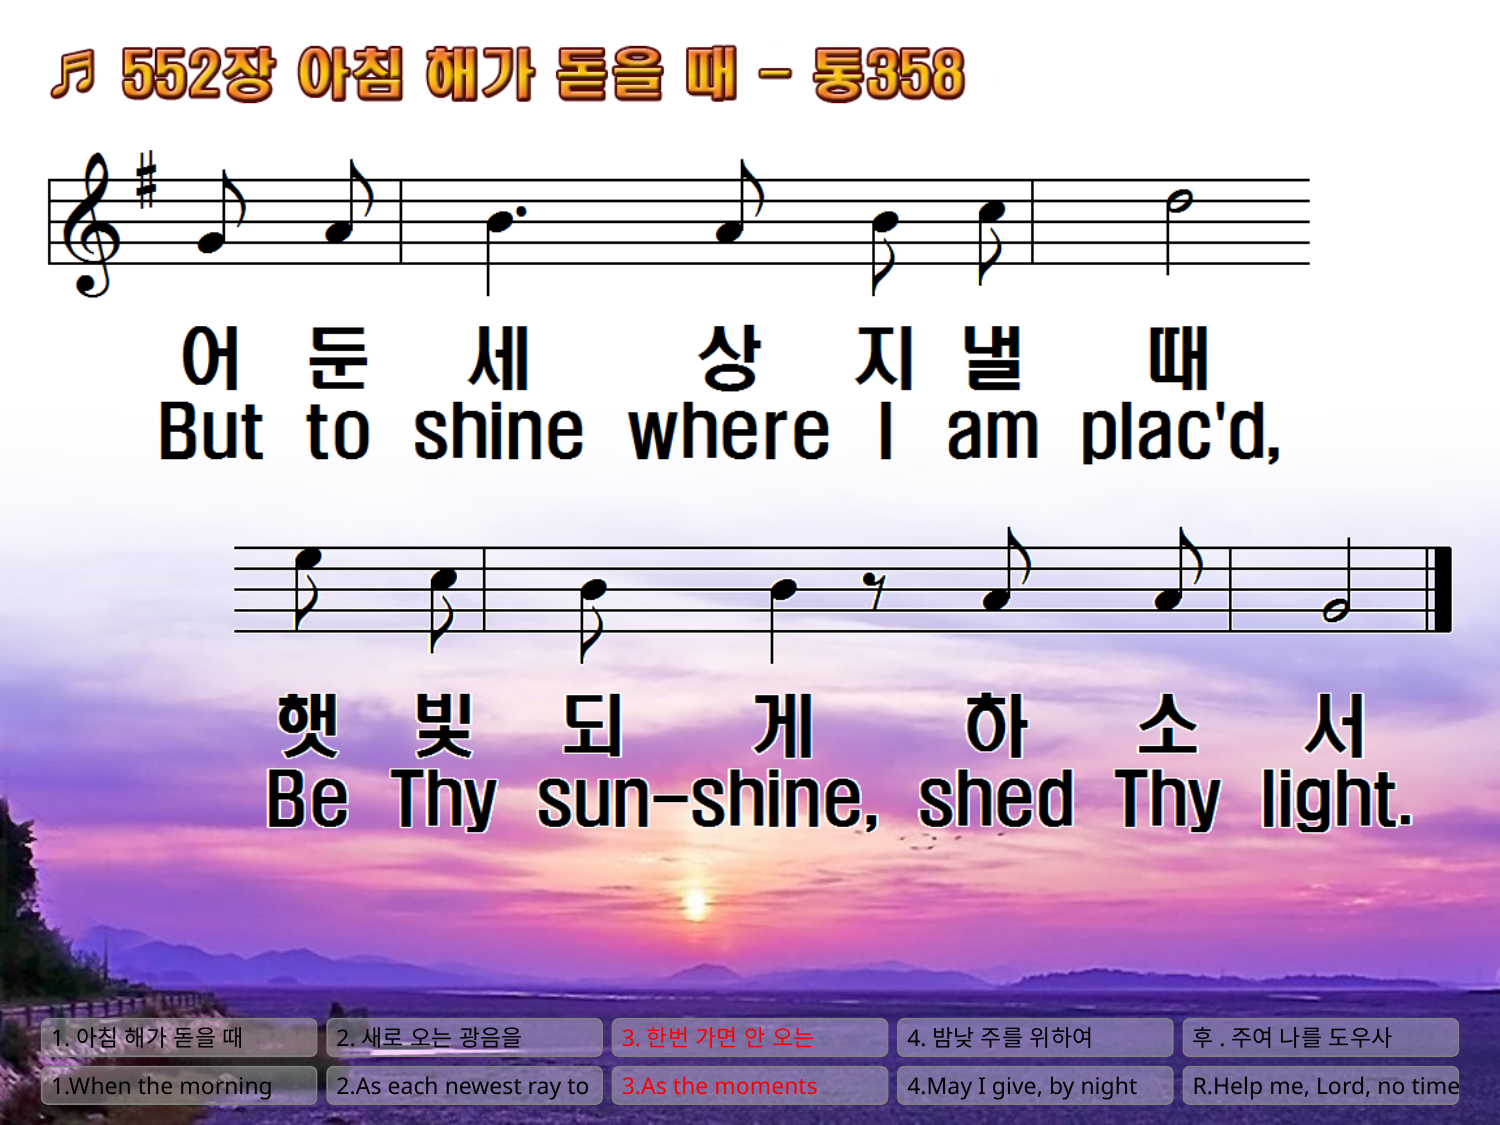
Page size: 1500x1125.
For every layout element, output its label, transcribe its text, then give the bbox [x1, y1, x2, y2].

text_box 3.As the moments [612, 1066, 888, 1105]
text_box R.Help me, Lord, no time [1183, 1066, 1459, 1105]
text_box 1.아침 해가 돋을 때 [41, 1018, 317, 1057]
text_box 4.May I give, by night [897, 1066, 1173, 1105]
picture [0, 0, 1500, 1125]
text_box 후.주여 나를 도우사 [1183, 1018, 1459, 1057]
text_box 3.한번 가면 안 오는 [612, 1018, 888, 1057]
text_box 1.When the morning [41, 1066, 317, 1105]
text_box 2.As each newest ray to [327, 1066, 603, 1105]
text_box 4.밤낮 주를 위하여 [897, 1018, 1173, 1057]
text_box 2.새로 오는 광음을 [327, 1018, 603, 1057]
